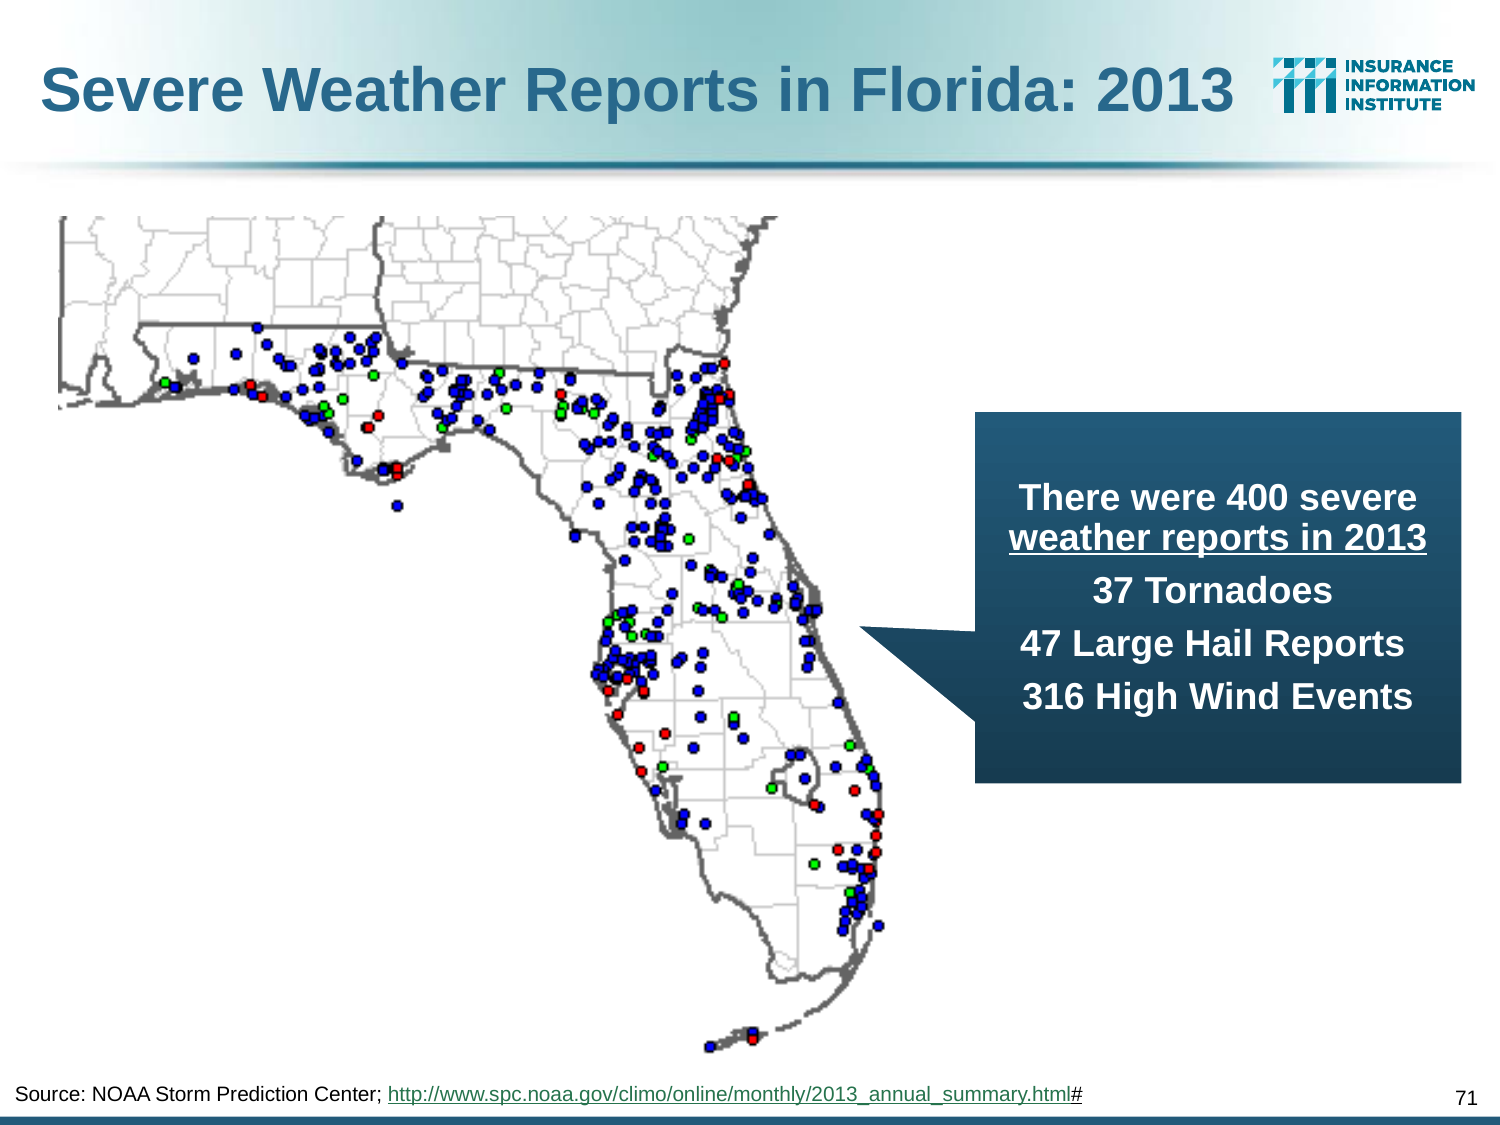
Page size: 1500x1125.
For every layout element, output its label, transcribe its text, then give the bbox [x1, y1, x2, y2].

text_box 71 [1380, 1074, 1493, 1120]
text_box There were 400 severe weather reports in 2013 37 Tornadoes 47 Large Hail Reports 316 High Wind Events [908, 409, 1464, 786]
title Severe Weather Reports in Florida: 2013 [32, 32, 1259, 151]
text_box Source: NOAA Storm Prediction Center; http://www.spc.noaa.gov/climo/online/monthly/2013_annual_summary.html# [0, 1073, 1353, 1114]
picture [0, 0, 1500, 189]
picture [58, 216, 904, 1063]
